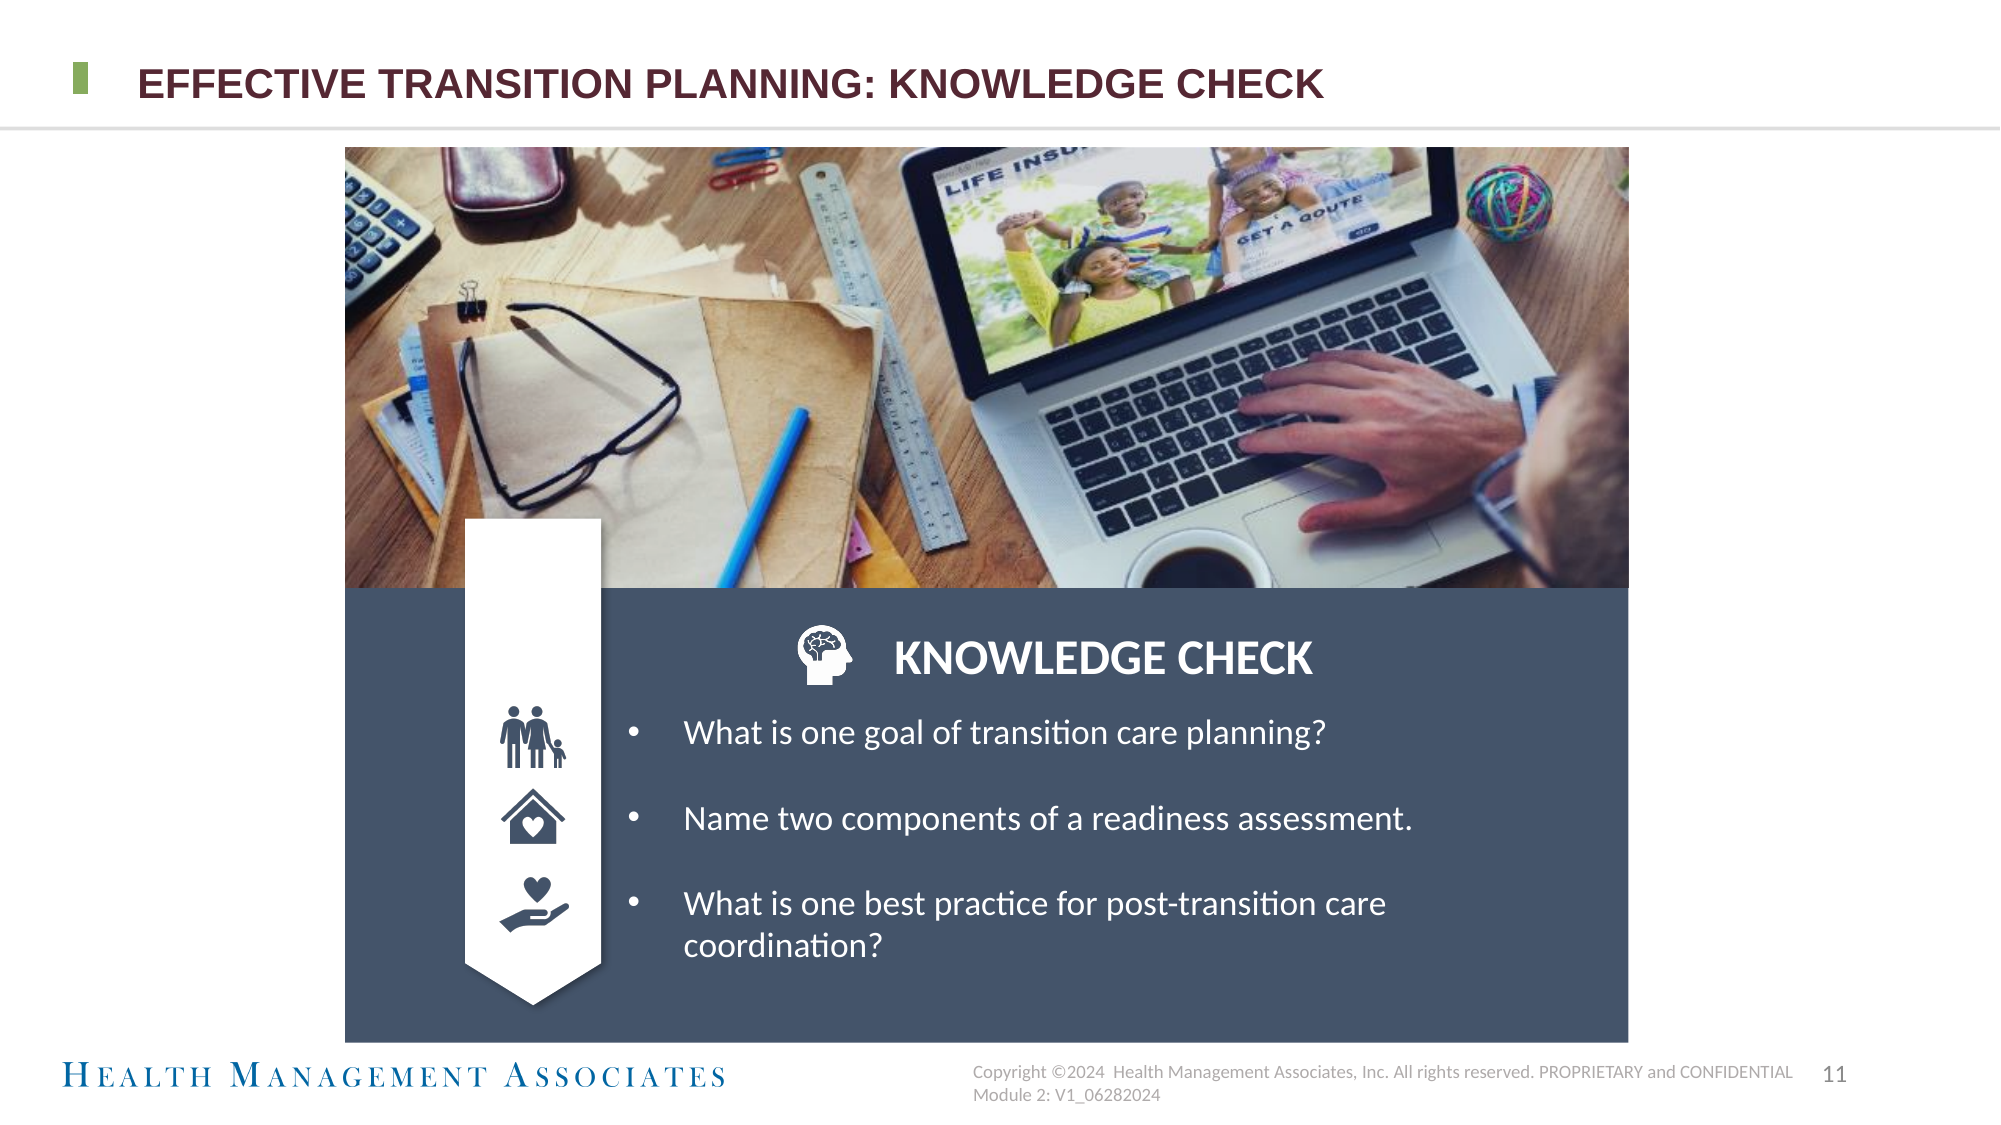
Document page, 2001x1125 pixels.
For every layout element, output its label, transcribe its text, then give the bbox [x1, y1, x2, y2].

picture [786, 619, 864, 691]
text_box [344, 588, 1629, 1044]
slide_number 11 [1412, 1042, 1863, 1103]
picture [342, 147, 1629, 588]
picture [496, 700, 570, 774]
text_box [465, 588, 602, 1006]
title EFFECTIVE TRANSITION PLANNING: KNOWLEDGE CHECK [137, 62, 1863, 108]
picture [496, 779, 570, 853]
picture [62, 1062, 612, 1087]
text_box KNOWLEDGE CHECK What is one goal of transition care planning? Name two components of a readiness assessment. What is one best practice for post-transition care coordination? [612, 611, 1596, 1105]
picture [496, 866, 572, 942]
